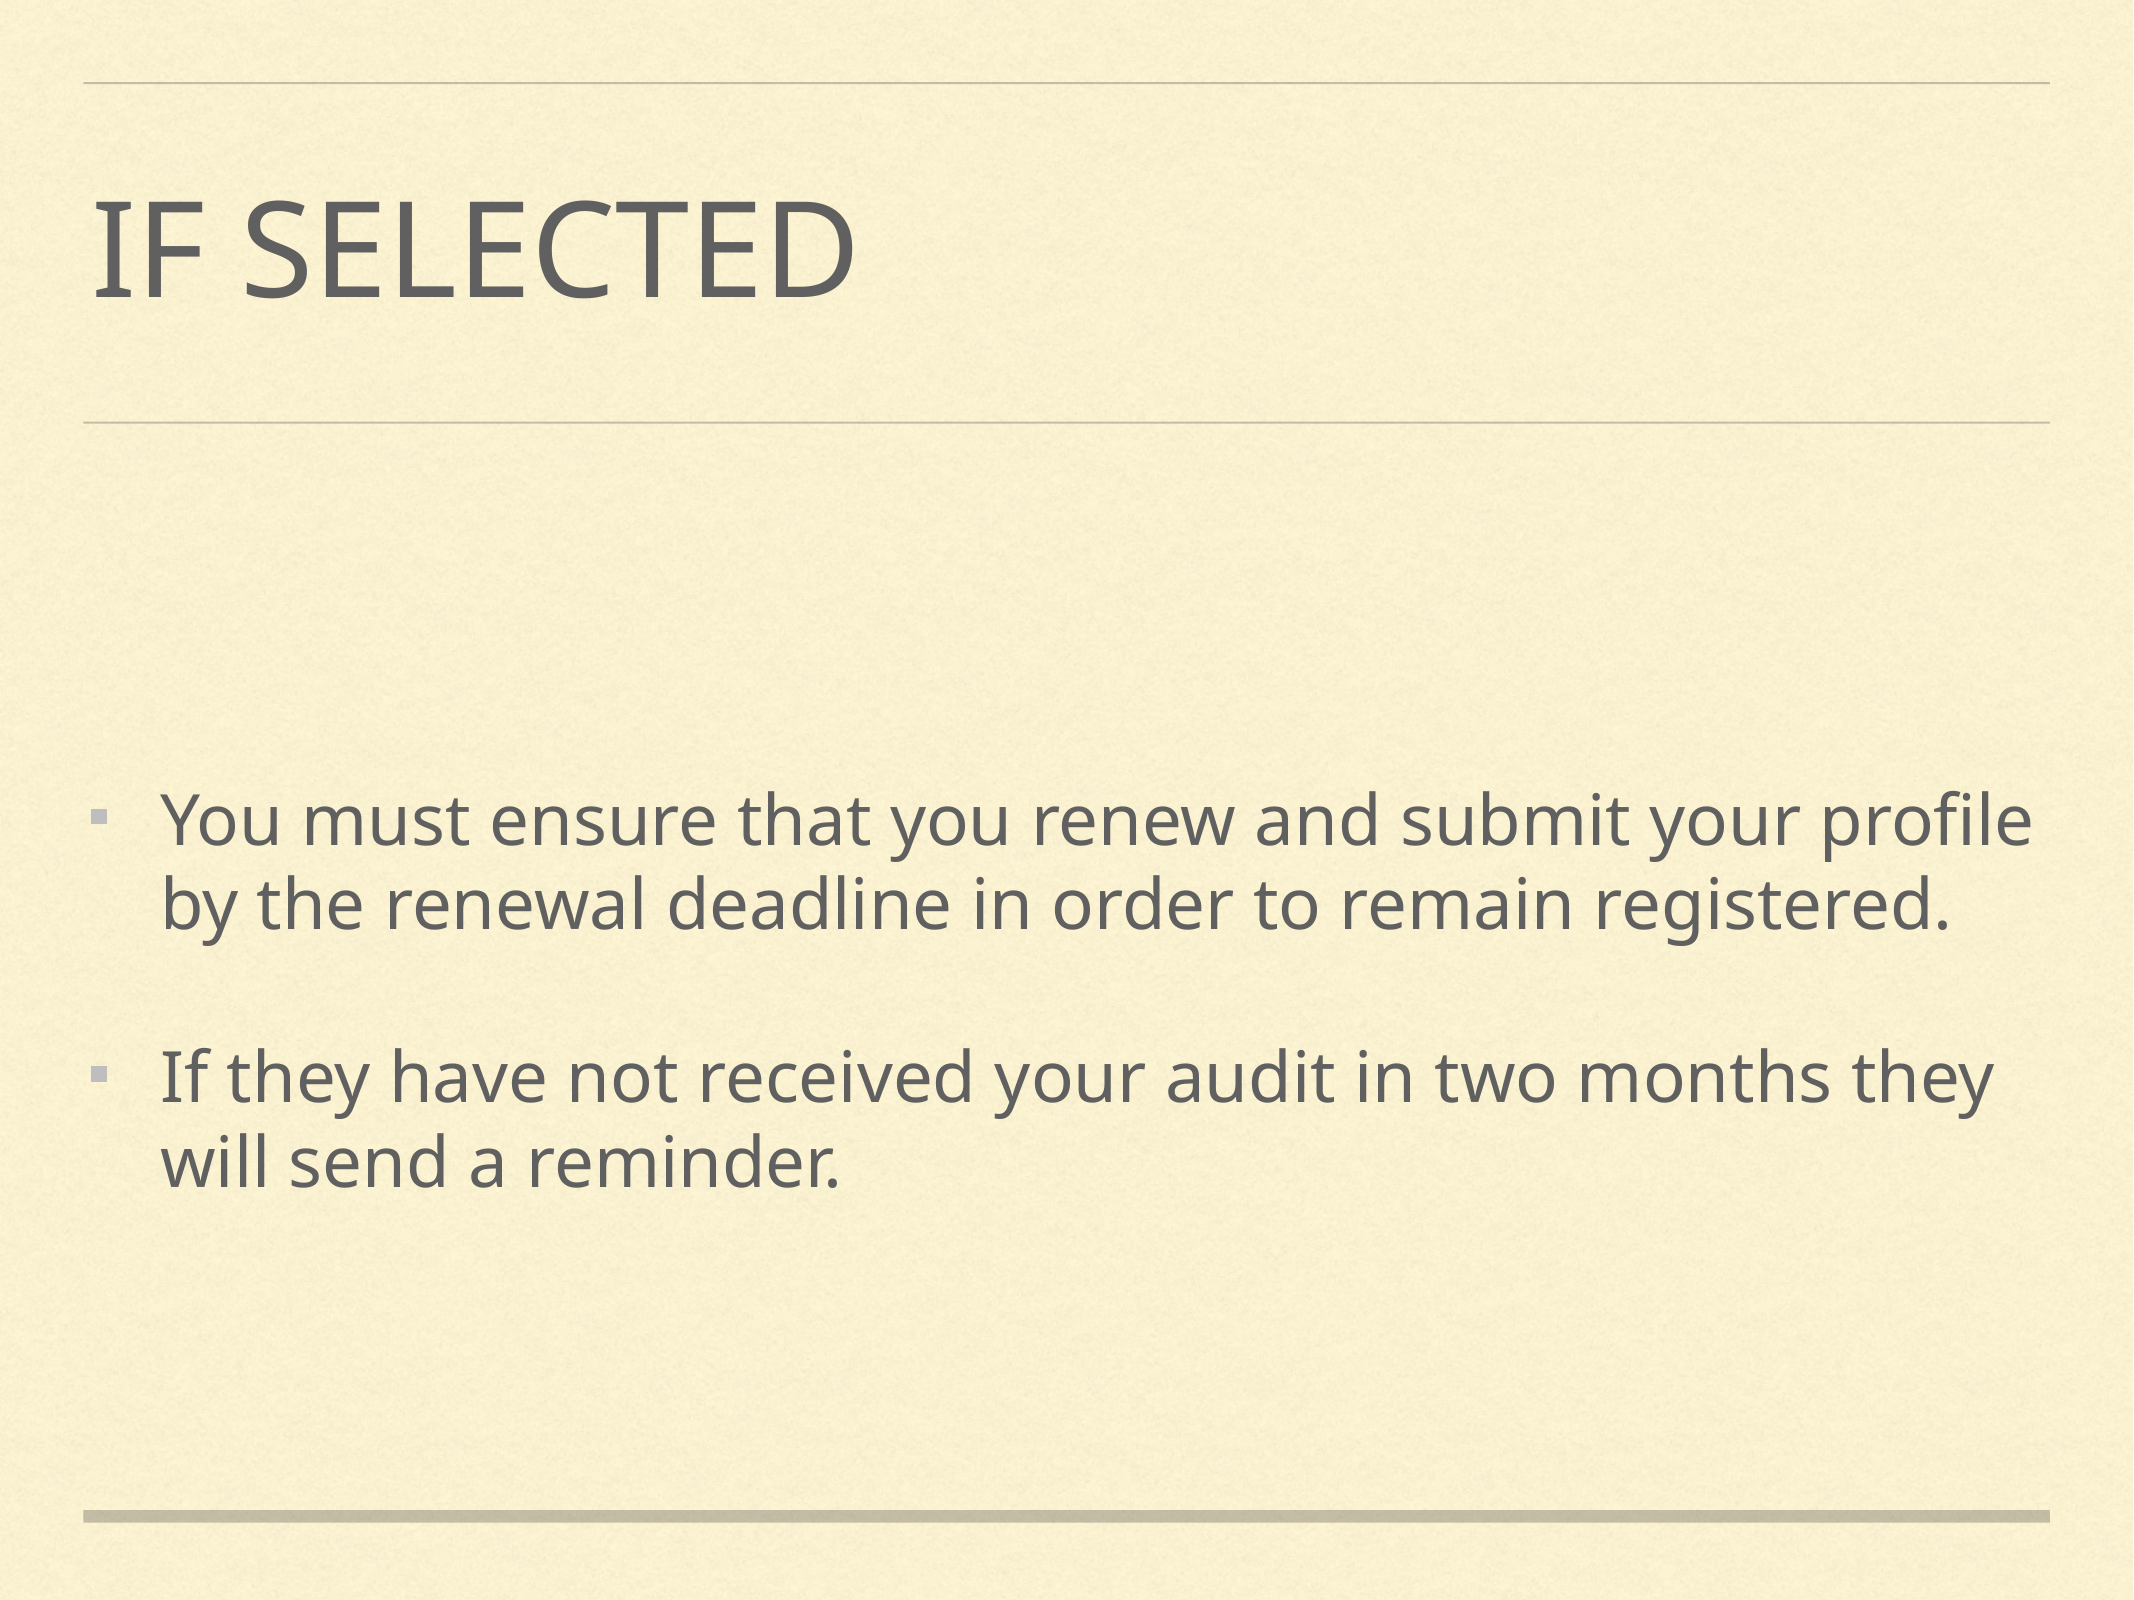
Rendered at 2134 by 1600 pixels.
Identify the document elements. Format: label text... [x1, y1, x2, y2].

list You must ensure that you renew and submit your profile by the renewal deadline in order to remain registered. If they have not received your audit in two months they will send a reminder. [82, 517, 2051, 1458]
title If selected [82, 97, 2051, 411]
picture [0, 0, 2134, 1600]
